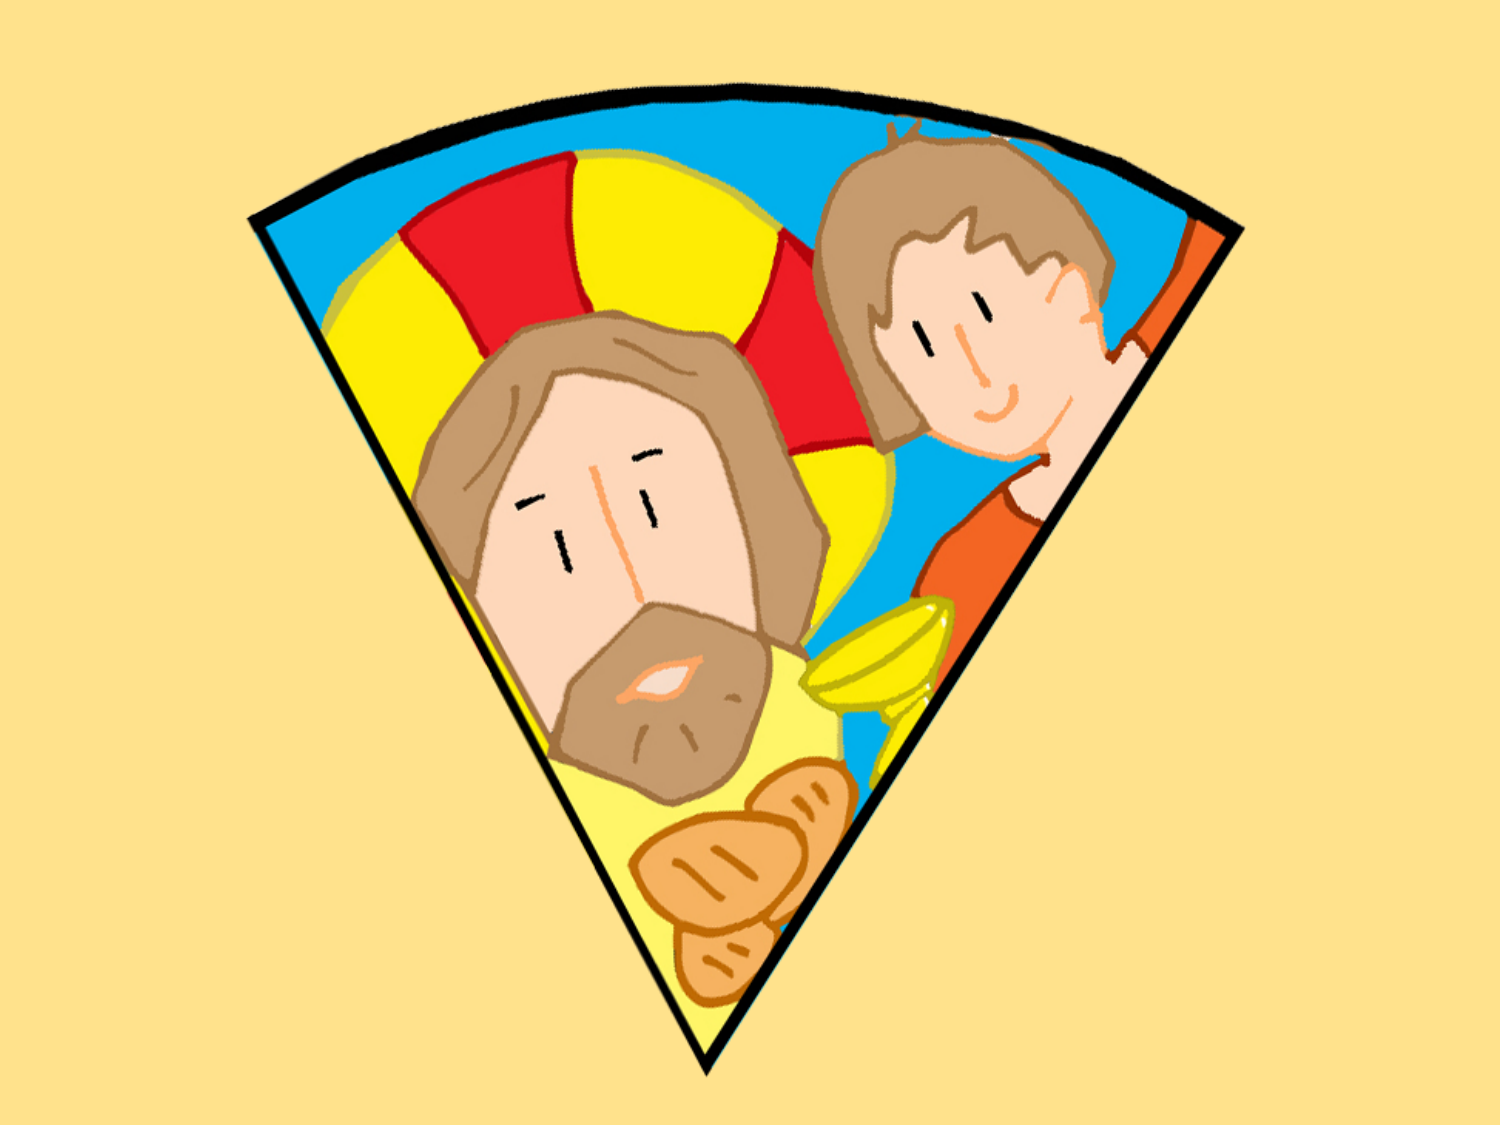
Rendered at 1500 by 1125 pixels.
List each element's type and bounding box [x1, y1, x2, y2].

picture [230, 0, 1269, 1125]
